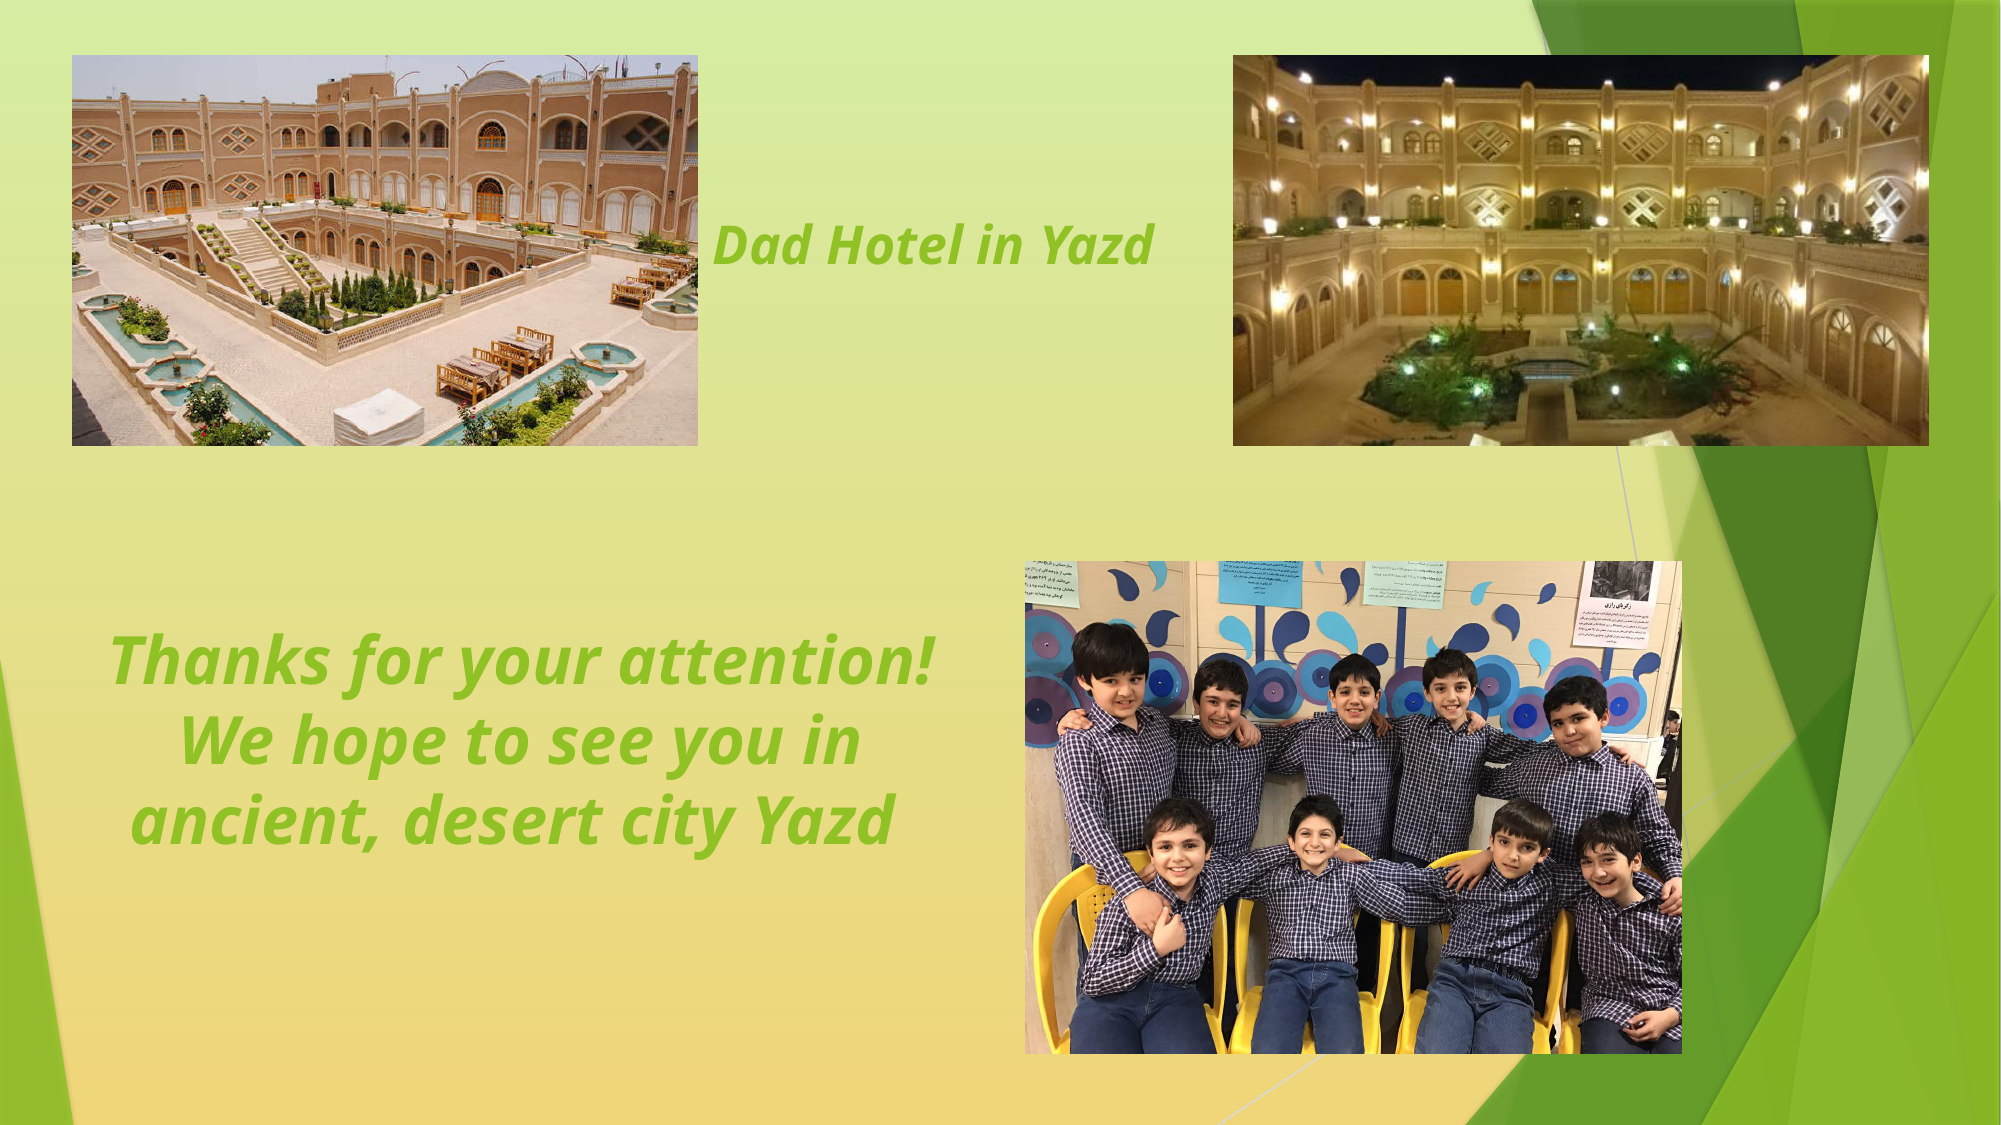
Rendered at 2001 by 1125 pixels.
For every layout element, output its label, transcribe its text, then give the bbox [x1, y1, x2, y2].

text_box Dad Hotel in Yazd [705, 203, 1207, 299]
picture [71, 55, 699, 447]
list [1233, 55, 1930, 447]
title Thanks for your attention! We hope to see you in ancient, desert city Yazd [72, 610, 970, 870]
picture [1024, 561, 1682, 1055]
